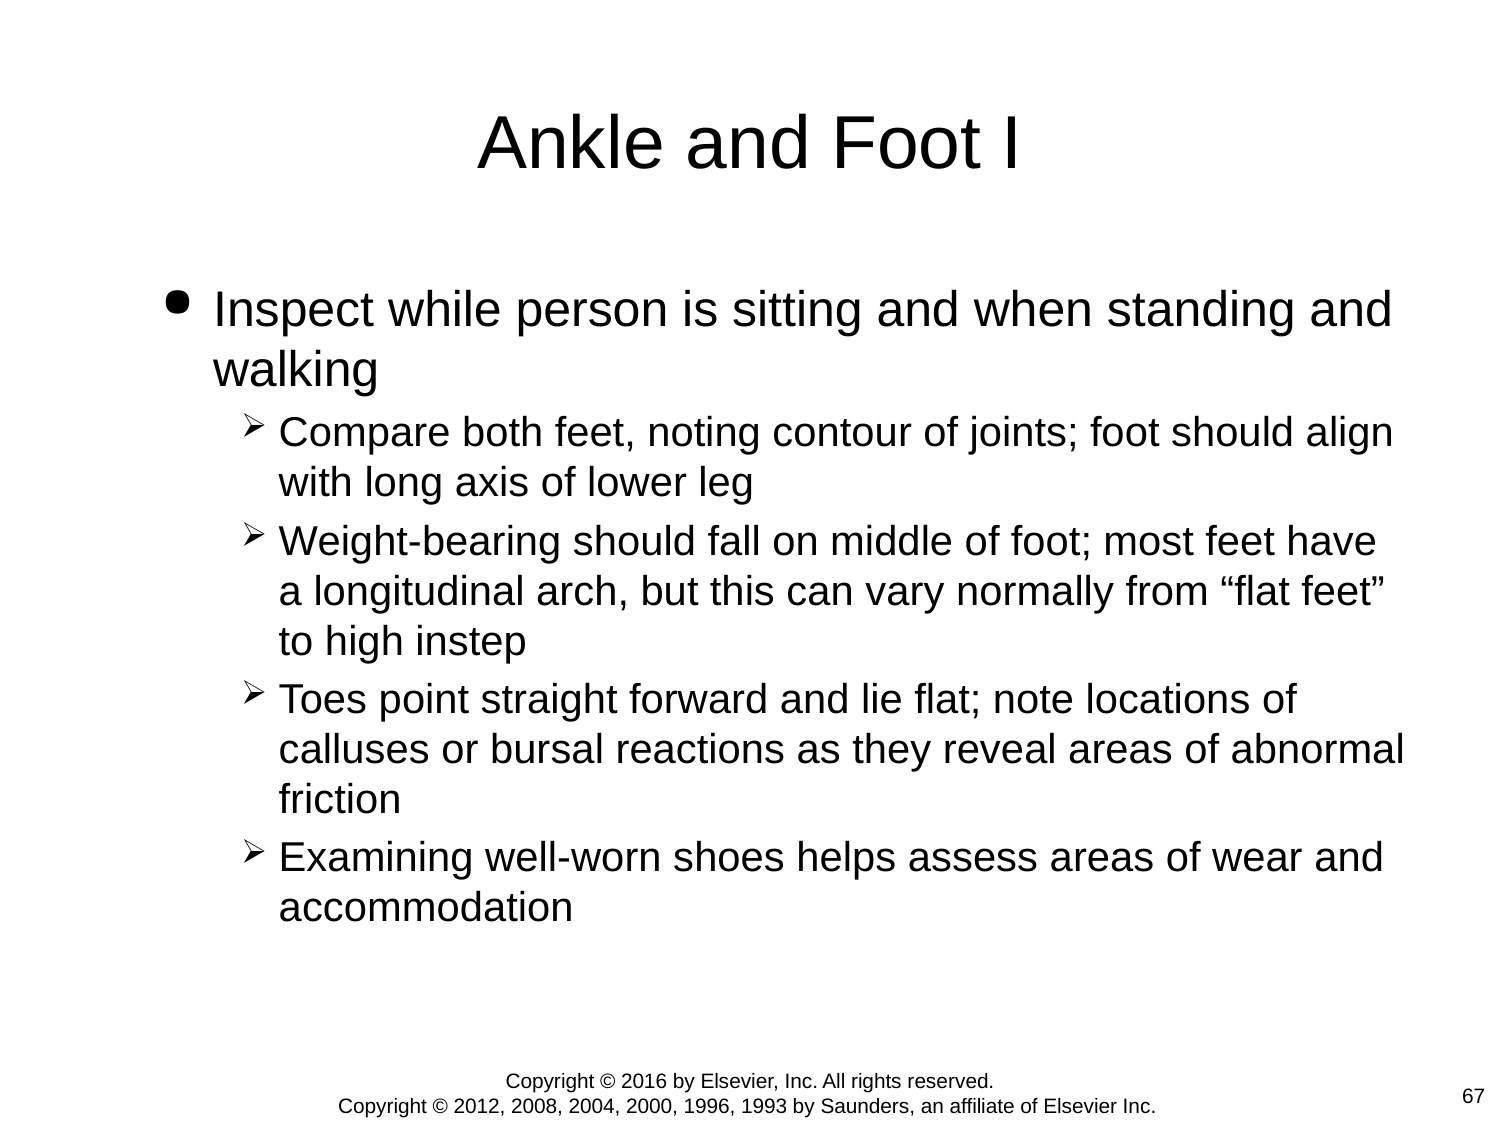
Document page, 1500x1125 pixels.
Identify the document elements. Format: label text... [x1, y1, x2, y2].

list Inspect while person is sitting and when standing and walking Compare both feet, noting contour of joints; foot should align with long axis of lower leg Weight-bearing should fall on middle of foot; most feet have a longitudinal arch, but this can vary normally from “flat feet” to high instep Toes point straight forward and lie flat; note locations of calluses or bursal reactions as they reveal areas of abnormal friction Examining well-worn shoes helps assess areas of wear and accommodation [76, 269, 1427, 1000]
slide_number 67 [1149, 1065, 1500, 1125]
title Ankle and Foot I [75, 45, 1425, 233]
footer Copyright © 2016 by Elsevier, Inc. All rights reserved. Copyright © 2012, 2008, 2004, 2000, 1996, 1993 by Saunders, an affiliate of Elsevier Inc. [162, 1059, 1338, 1123]
